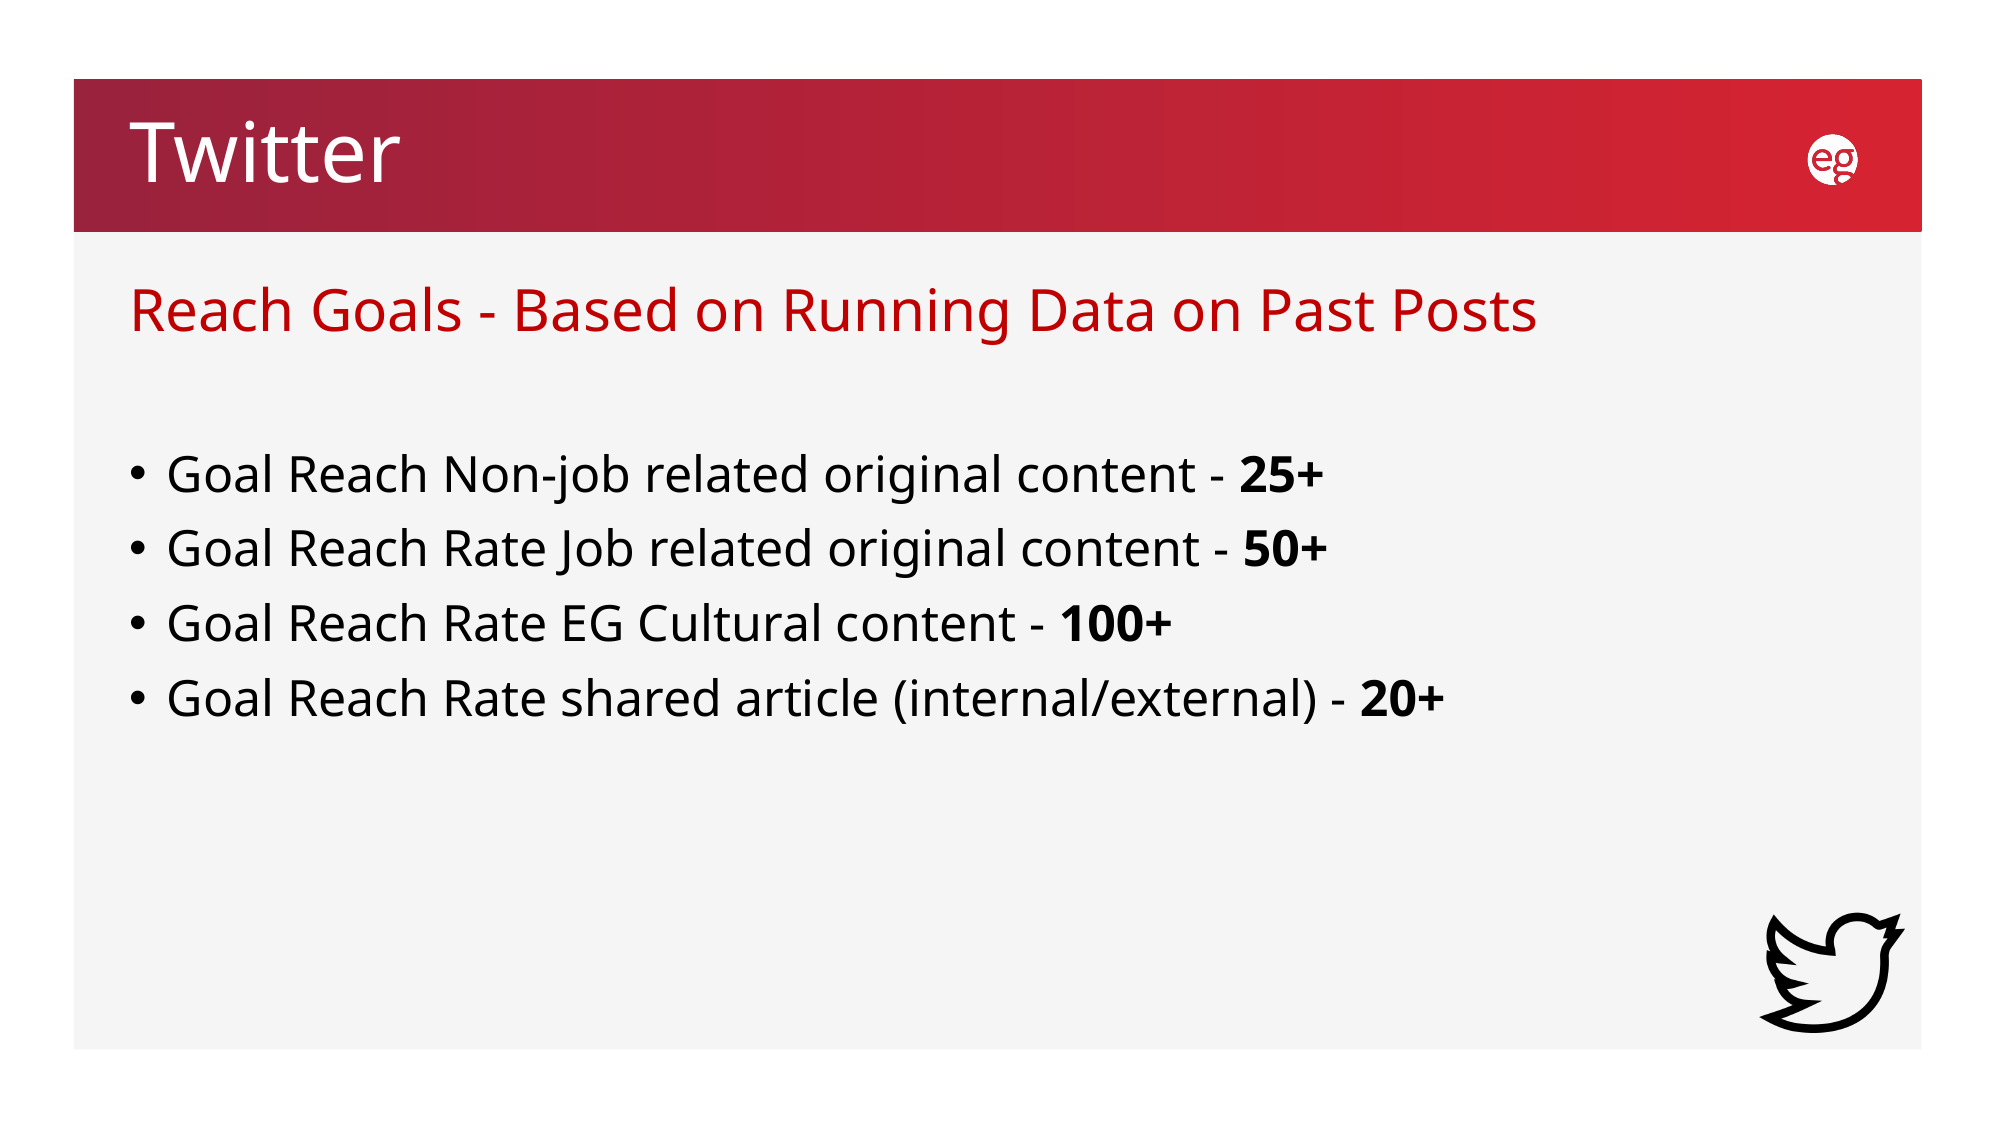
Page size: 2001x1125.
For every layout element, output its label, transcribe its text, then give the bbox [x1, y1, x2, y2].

list Reach Goals - Based on Running Data on Past Posts Goal Reach Non-job related original content - 25+ Goal Reach Rate Job related original content - 50+ Goal Reach Rate EG Cultural content - 100+ Goal Reach Rate shared article (internal/external) - 20+ [114, 273, 1922, 1050]
picture [1759, 899, 1905, 1046]
title Twitter [114, 79, 1792, 232]
